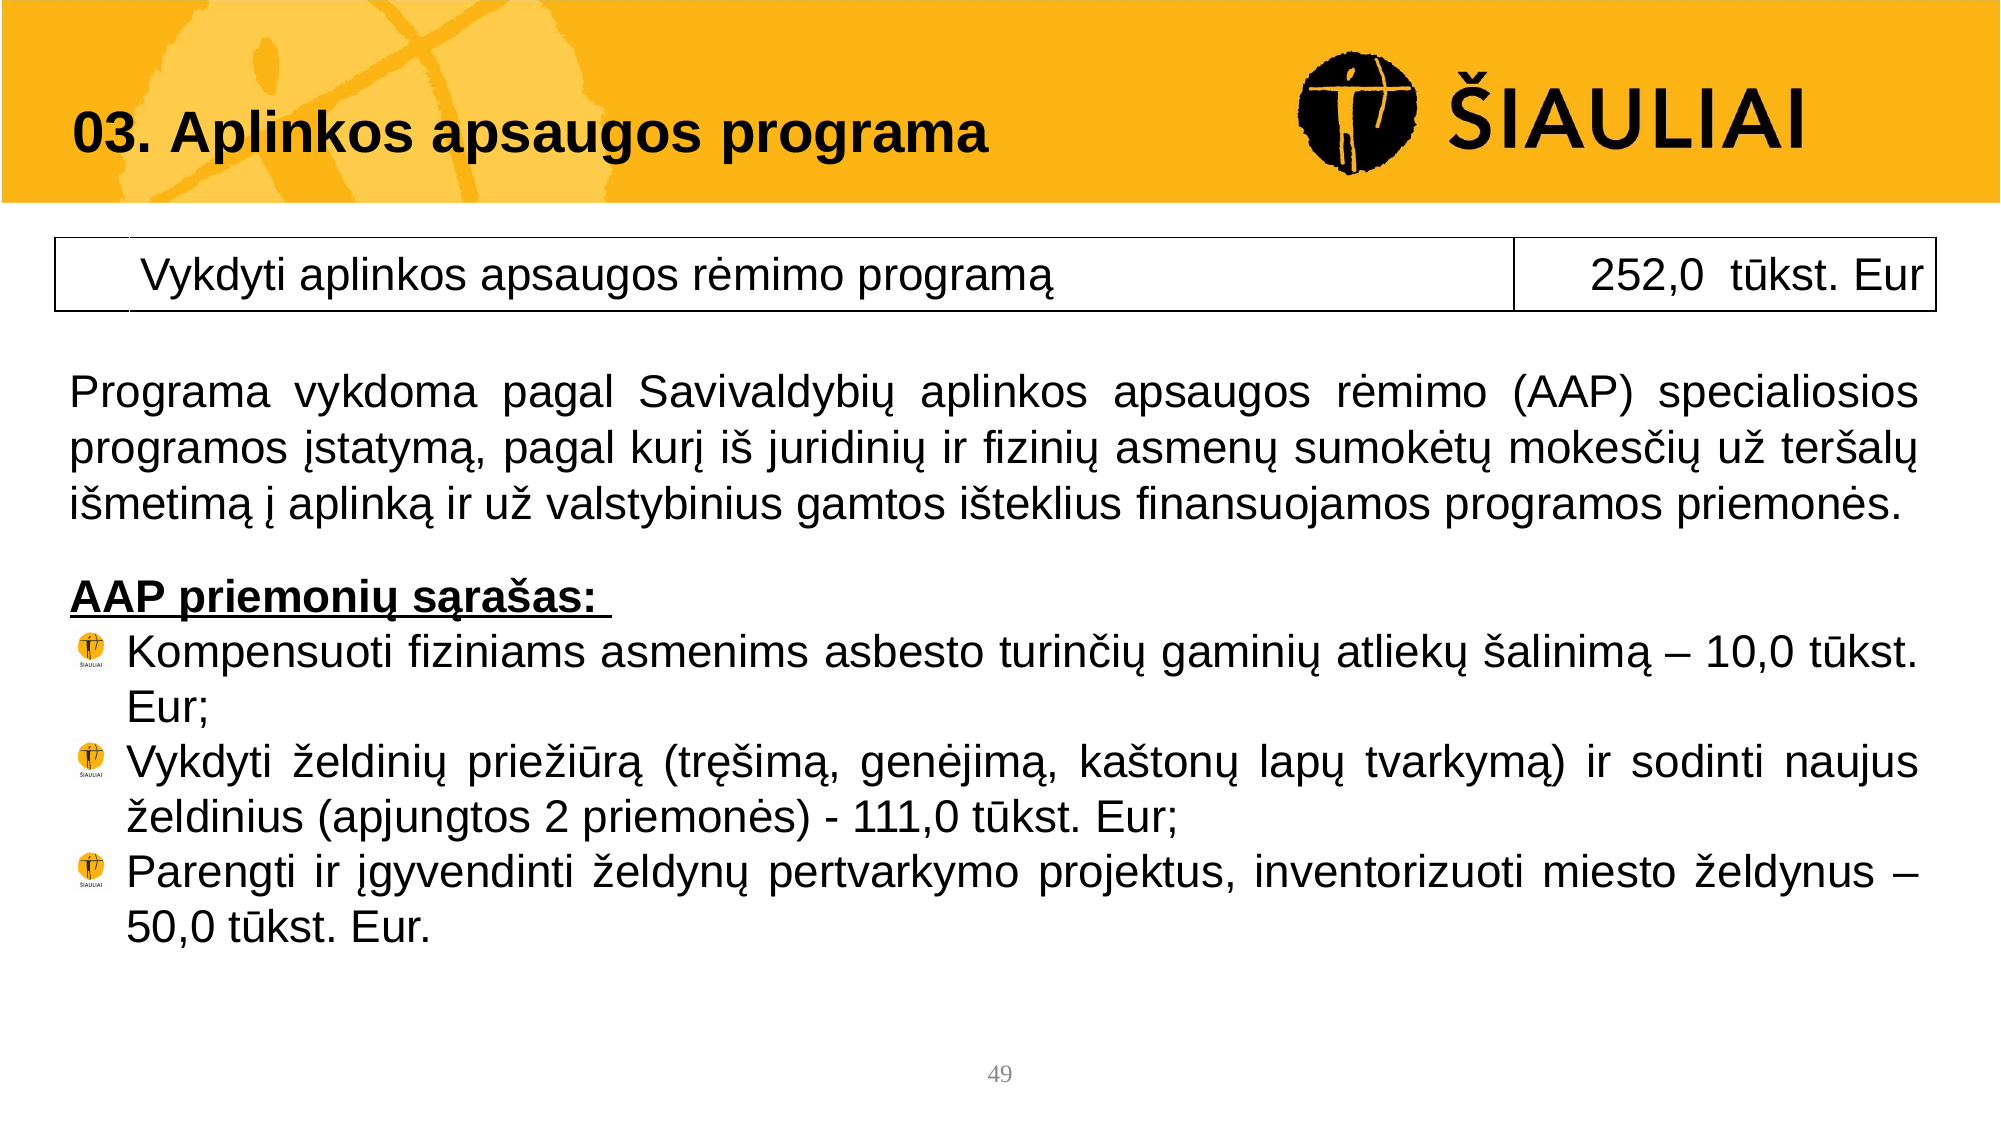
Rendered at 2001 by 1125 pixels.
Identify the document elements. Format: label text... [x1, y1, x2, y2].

table_header [56, 238, 129, 310]
text_box Programa vykdoma pagal Savivaldybių aplinkos apsaugos rėmimo (AAP) specialiosios programos įstatymą, pagal kurį iš juridinių ir fizinių asmenų sumokėtų mokesčių už teršalų išmetimą į aplinką ir už valstybinius gamtos išteklius finansuojamos programos priemonės. AAP priemonių sąrašas: Kompensuoti fiziniams asmenims asbesto turinčių gaminių atliekų šalinimą – 10,0 tūkst. Eur; Vykdyti želdinių priežiūrą (tręšimą, genėjimą, kaštonų lapų tvarkymą) ir sodinti naujus želdinius (apjungtos 2 priemonės) - 111,0 tūkst. Eur; Parengti ir įgyvendinti želdynų pertvarkymo projektus, inventorizuoti miesto želdynus – 50,0 tūkst. Eur. [55, 352, 1936, 960]
picture [70, 848, 112, 891]
picture [70, 628, 112, 671]
text_box 49 [662, 1042, 1338, 1103]
table_header 252,0 tūkst. Eur [1515, 238, 1935, 310]
table_header Vykdyti aplinkos apsaugos rėmimo programą [130, 238, 1513, 310]
picture [1, 0, 2000, 203]
picture [70, 738, 112, 781]
